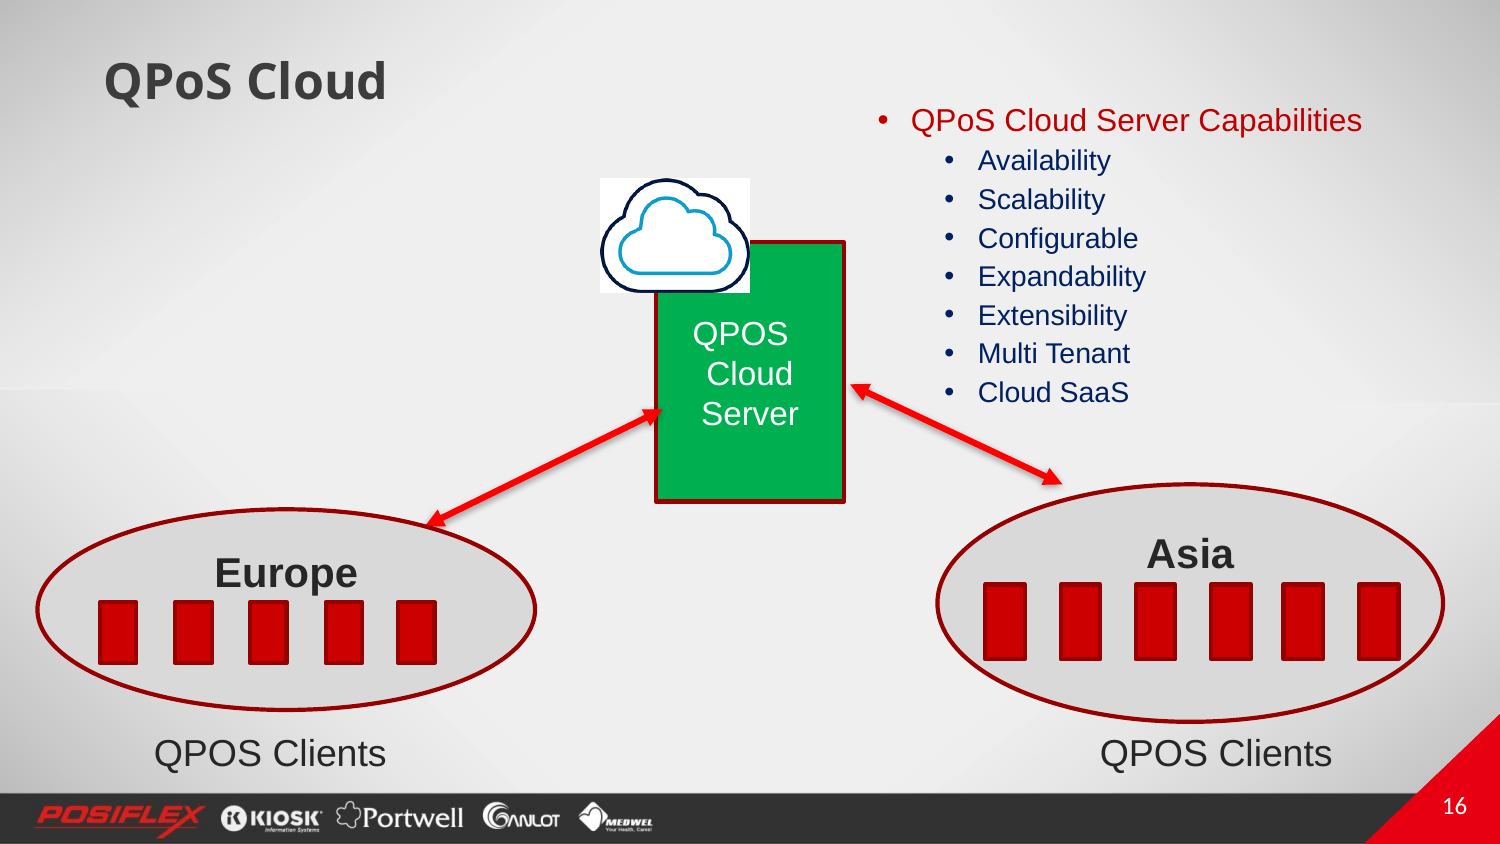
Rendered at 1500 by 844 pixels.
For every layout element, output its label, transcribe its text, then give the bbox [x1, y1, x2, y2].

text_box [983, 582, 1027, 661]
text_box QPOS Clients [138, 721, 402, 782]
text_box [849, 384, 1063, 485]
text_box [396, 600, 437, 665]
title QPoS Cloud [88, 9, 680, 151]
text_box [98, 600, 138, 665]
text_box [248, 600, 289, 665]
text_box [173, 600, 214, 665]
text_box Asia [935, 482, 1446, 721]
text_box [1134, 582, 1177, 661]
text_box [1059, 582, 1102, 661]
picture [0, 0, 1500, 844]
text_box [1209, 582, 1253, 661]
text_box QPOS Clients [1037, 721, 1396, 782]
text_box [1281, 582, 1325, 661]
text_box QPoS Cloud Server Capabilities Availability Scalability Configurable Expandability Extensibility Multi Tenant Cloud SaaS [862, 96, 1436, 420]
text_box [324, 600, 364, 665]
text_box QPOS Cloud Server [654, 240, 846, 504]
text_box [485, 348, 603, 587]
text_box [1357, 582, 1401, 661]
text_box Europe [35, 507, 538, 713]
